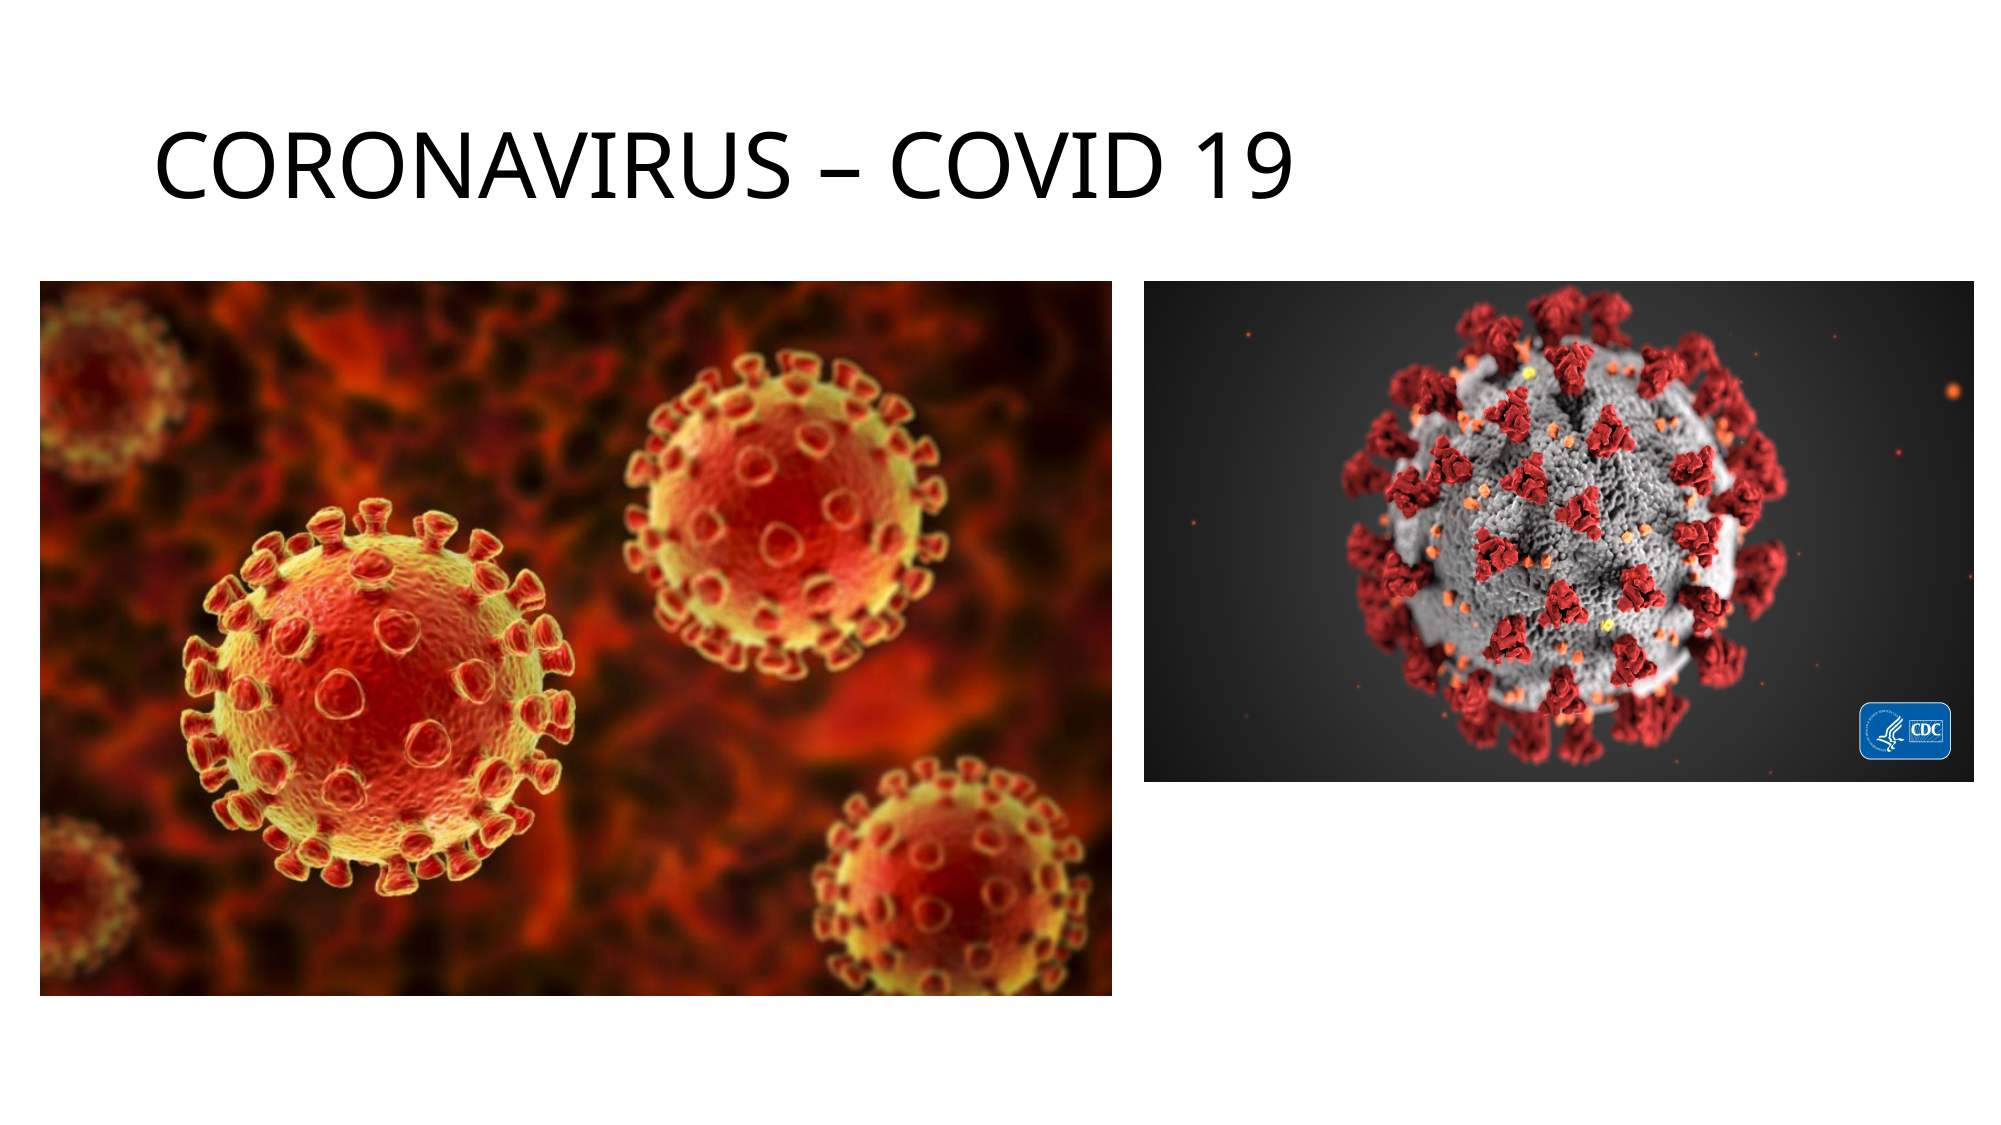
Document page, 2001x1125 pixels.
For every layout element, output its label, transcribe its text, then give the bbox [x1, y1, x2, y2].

title CORONAVIRUS – COVID 19 [137, 59, 1863, 278]
picture [1144, 281, 1974, 782]
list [40, 281, 1112, 996]
